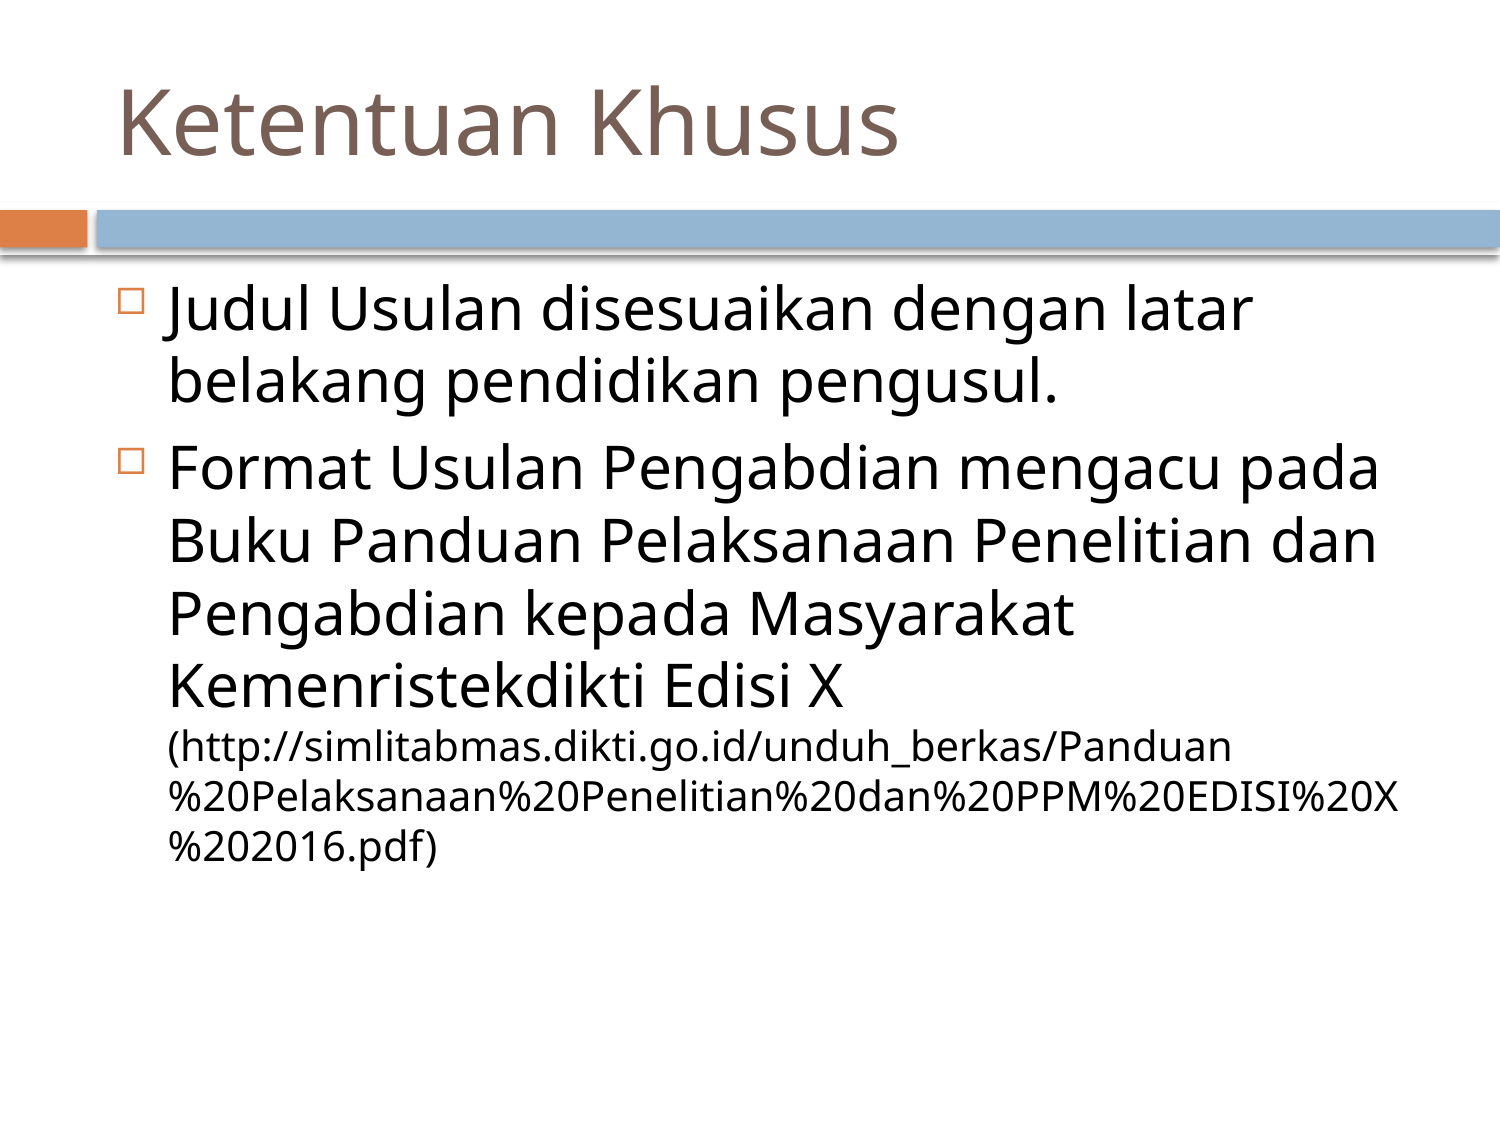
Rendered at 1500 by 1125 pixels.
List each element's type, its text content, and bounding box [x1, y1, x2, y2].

list Judul Usulan disesuaikan dengan latar belakang pendidikan pengusul. Format Usulan Pengabdian mengacu pada Buku Panduan Pelaksanaan Penelitian dan Pengabdian kepada Masyarakat Kemenristekdikti Edisi X (http://simlitabmas.dikti.go.id/unduh_berkas/Panduan%20Pelaksanaan%20Penelitian%20dan%20PPM%20EDISI%20X%202016.pdf) [100, 262, 1438, 1000]
title Ketentuan Khusus [100, 37, 1438, 200]
